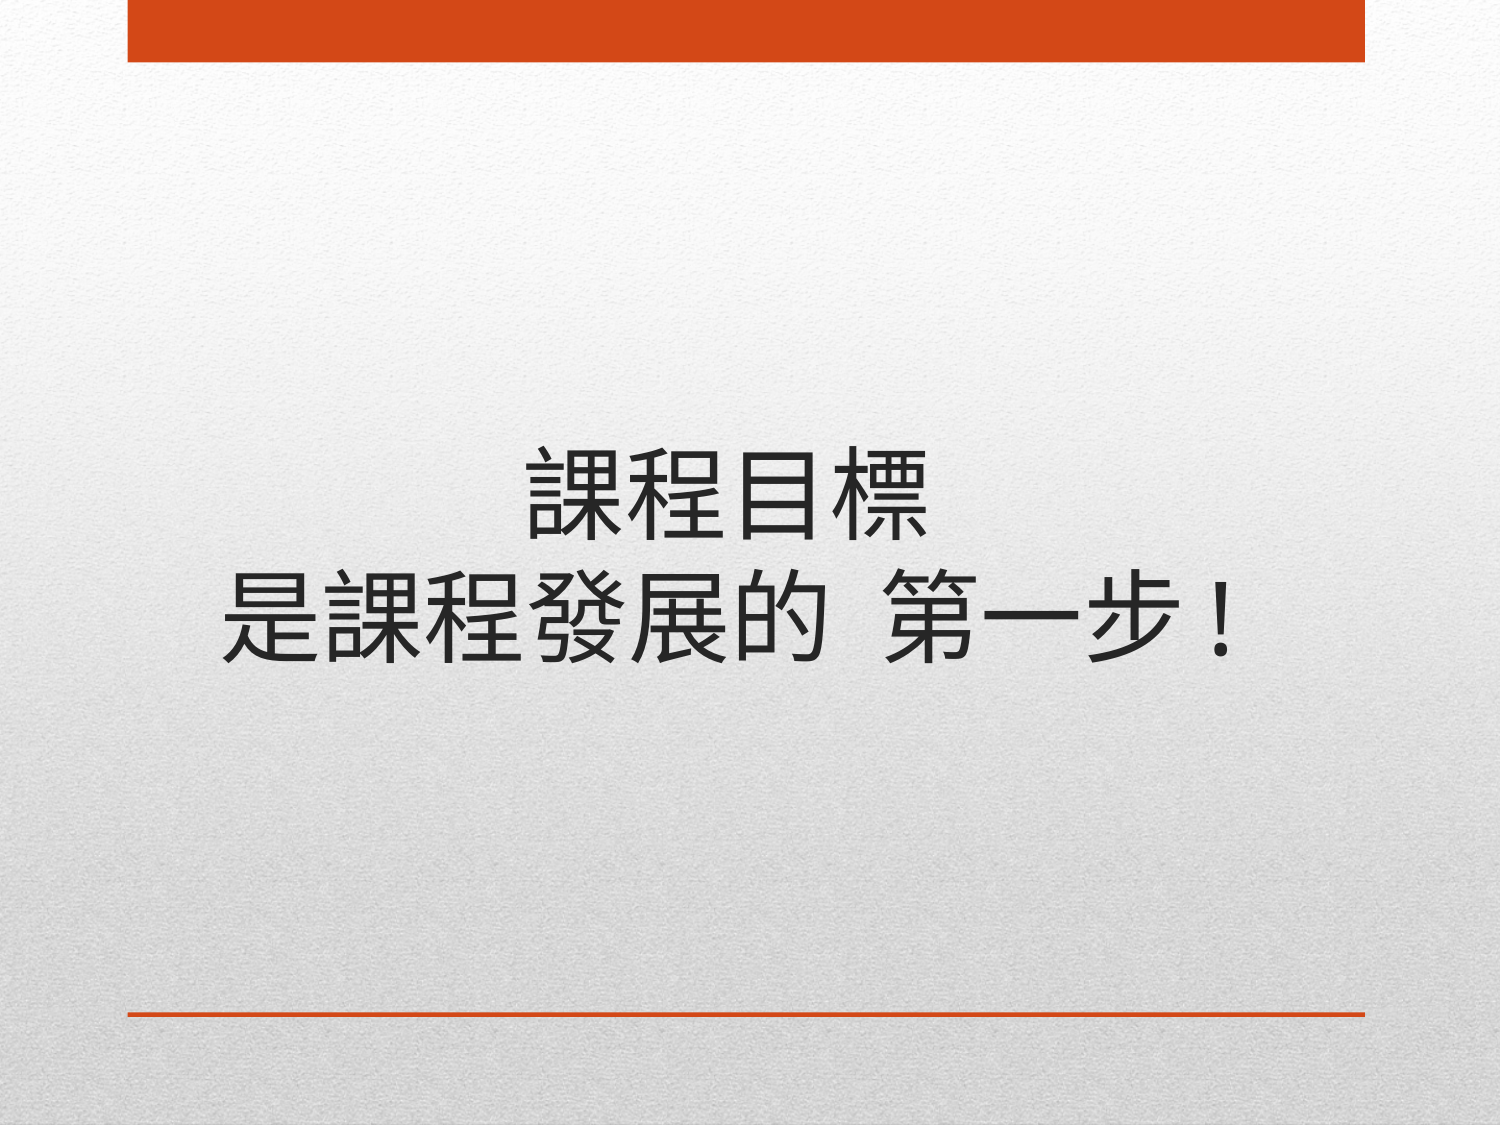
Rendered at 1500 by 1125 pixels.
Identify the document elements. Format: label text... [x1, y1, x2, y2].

title 課程目標 是課程發展的 第一步! [171, 420, 1284, 684]
